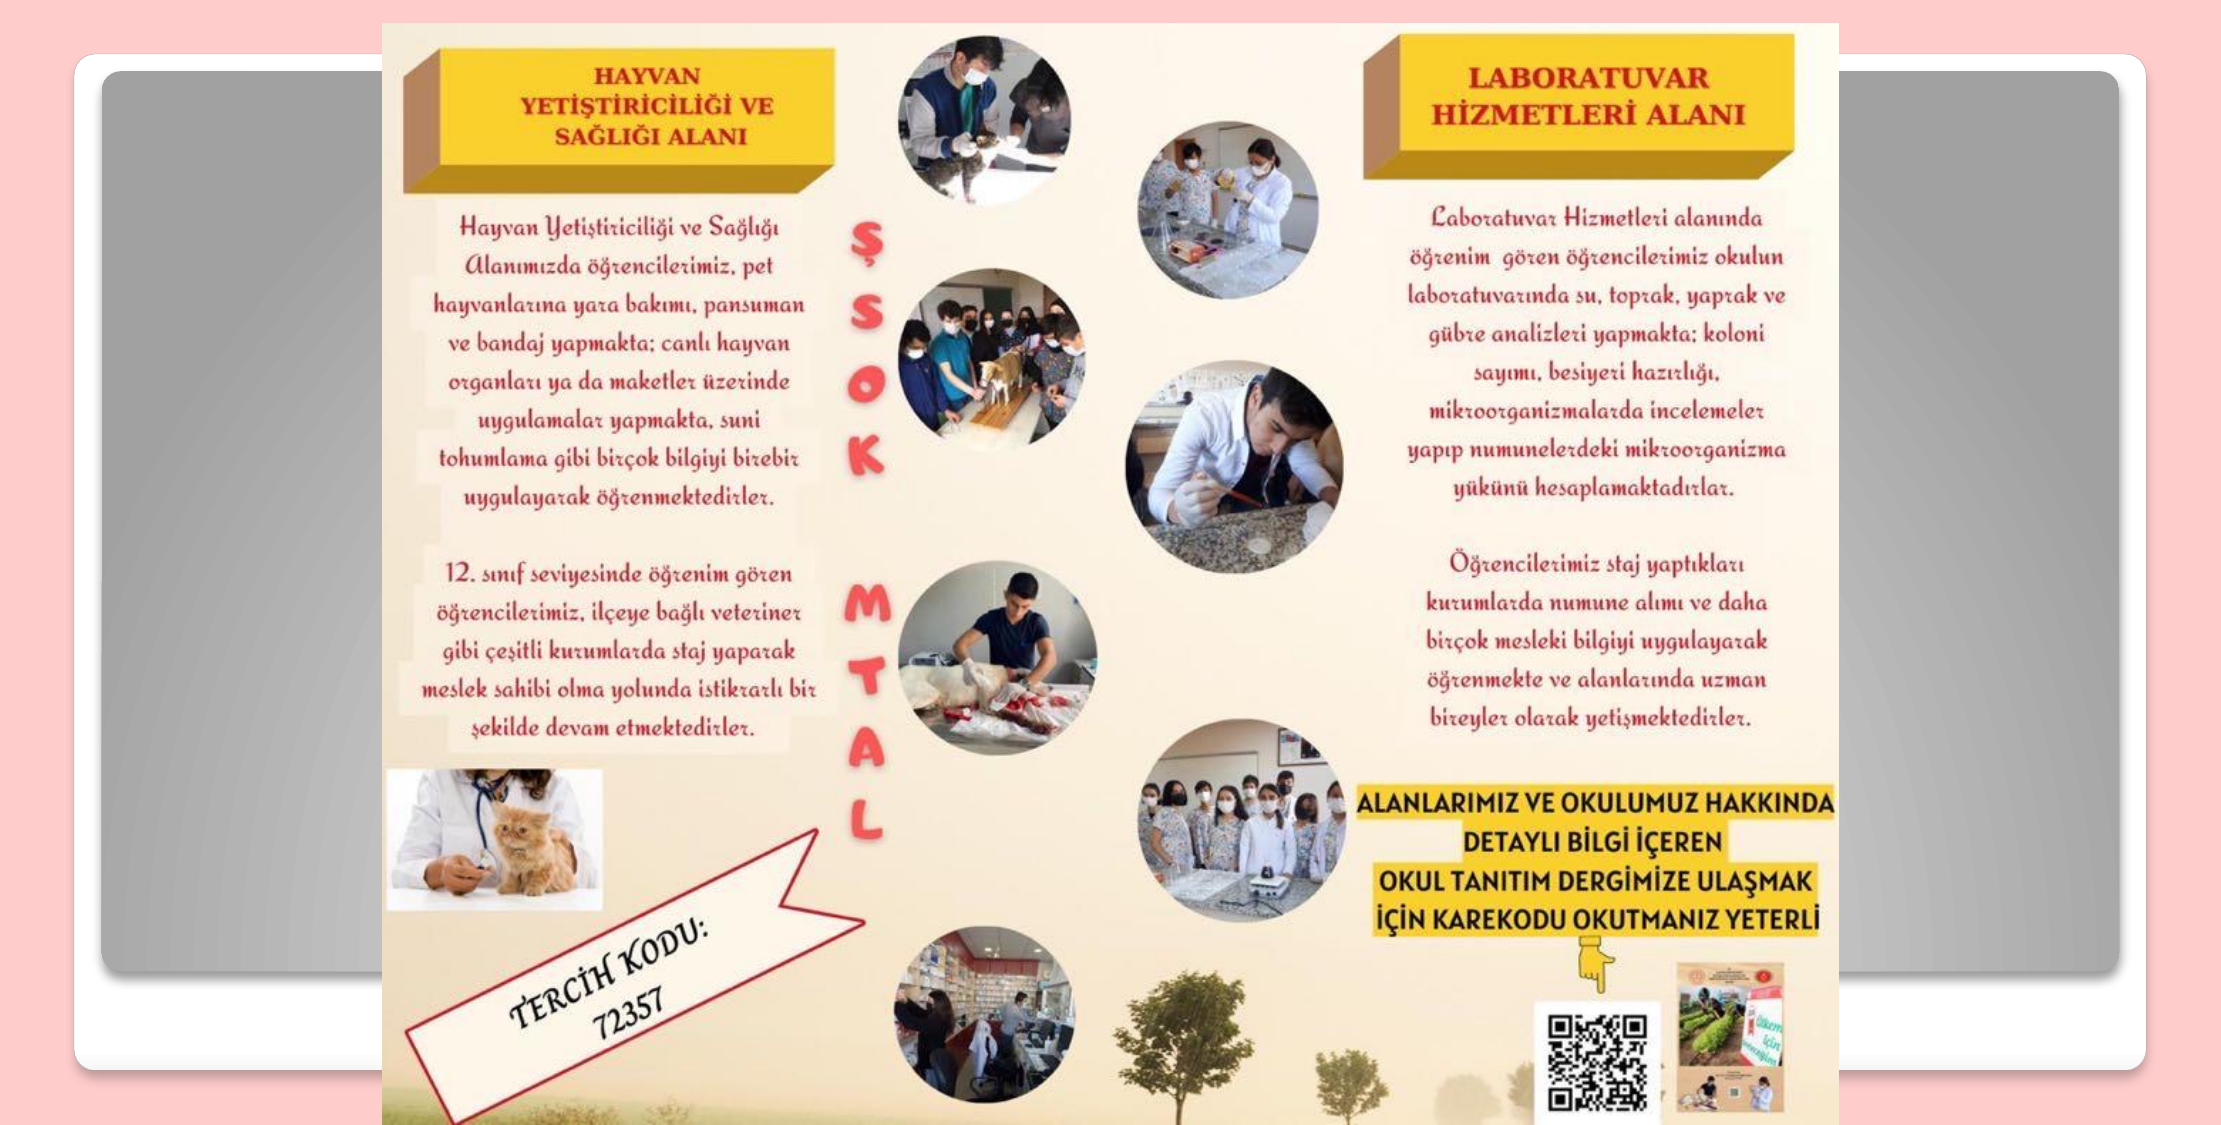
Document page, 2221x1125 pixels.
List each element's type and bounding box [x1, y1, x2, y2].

picture [381, 23, 1839, 1125]
